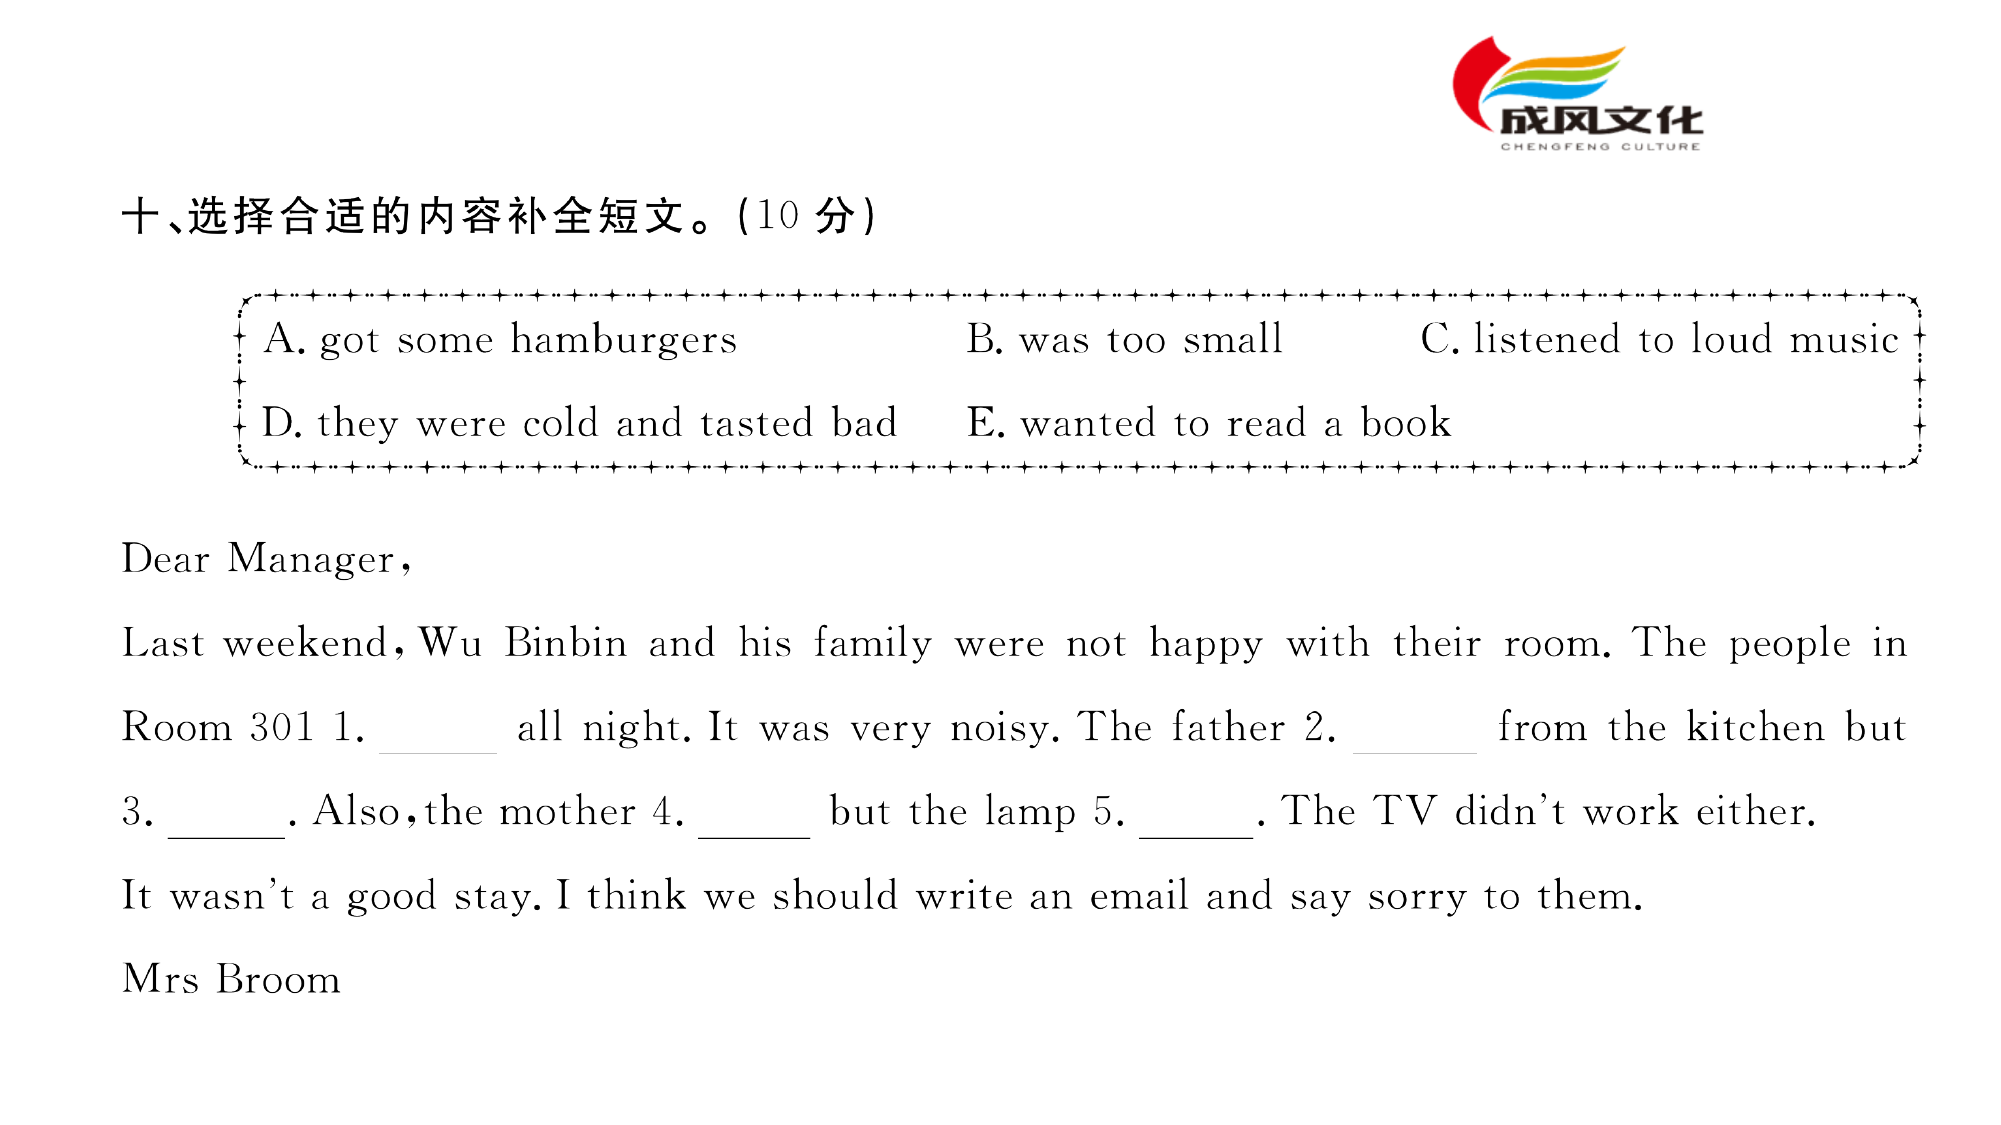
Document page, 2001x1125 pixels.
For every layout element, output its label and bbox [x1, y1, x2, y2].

picture [118, 527, 2000, 1019]
picture [118, 30, 2000, 515]
